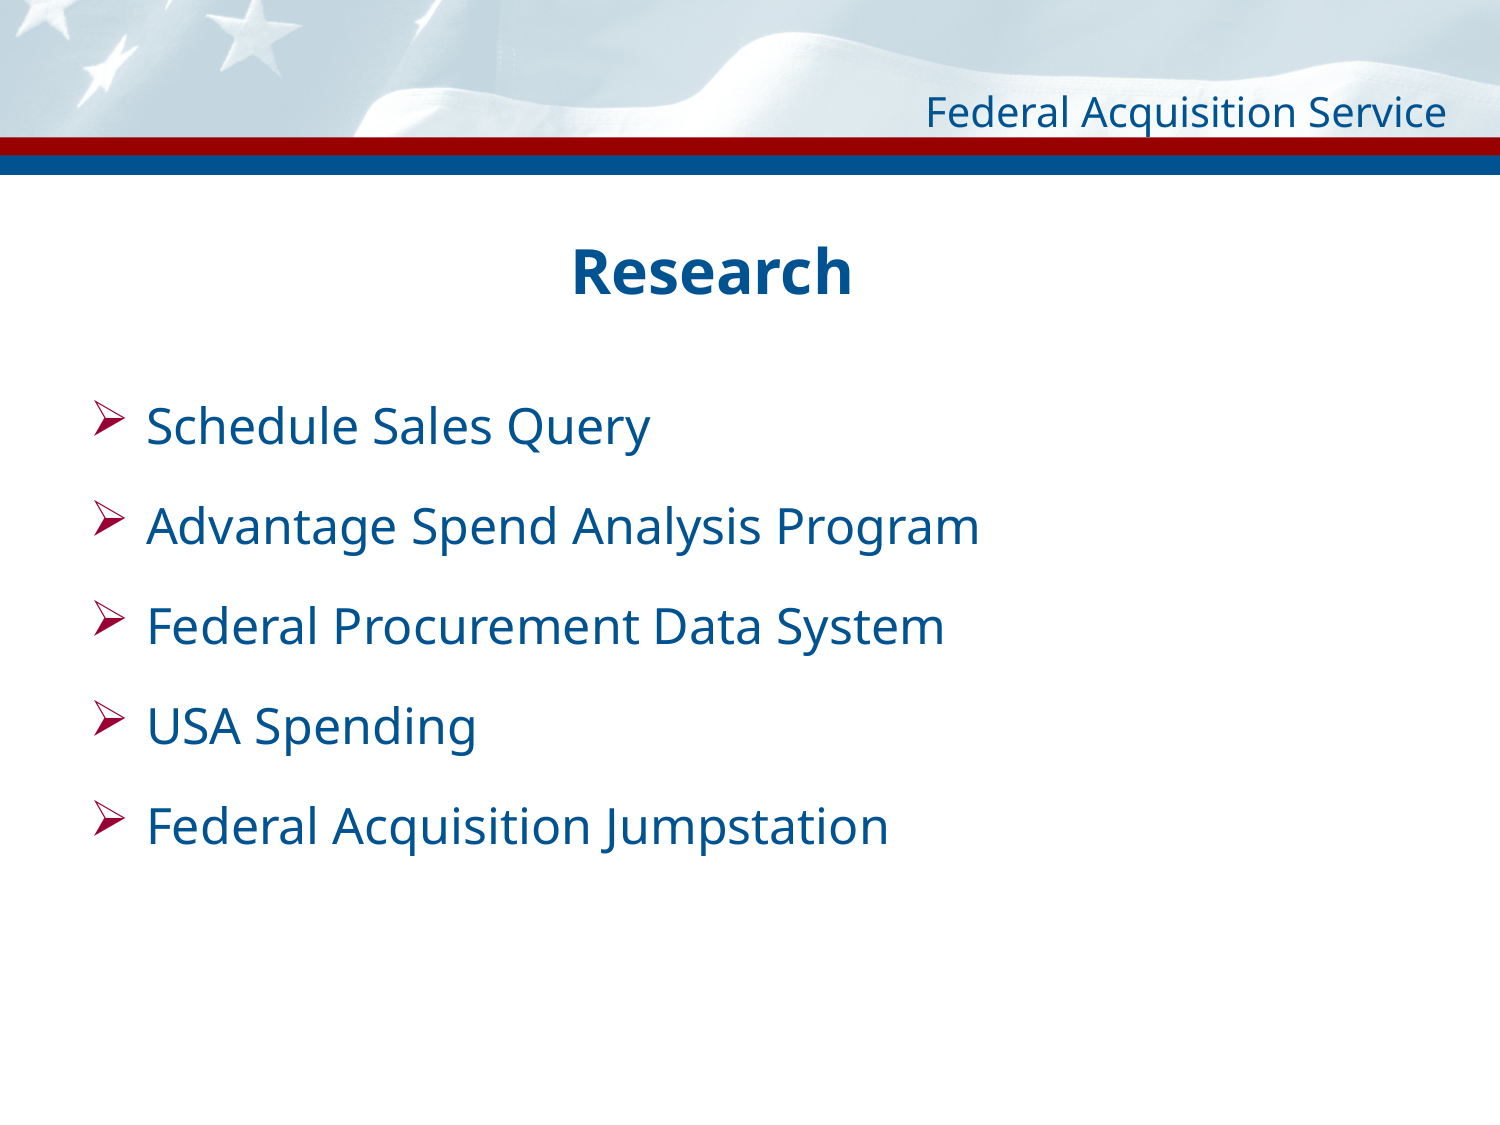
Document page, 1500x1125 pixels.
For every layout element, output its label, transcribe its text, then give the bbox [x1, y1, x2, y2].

title Research [74, 224, 1350, 317]
list Schedule Sales Query Advantage Spend Analysis Program Federal Procurement Data System USA Spending Federal Acquisition Jumpstation [74, 356, 1350, 858]
picture [1133, 107, 1145, 124]
picture [0, 0, 1500, 137]
